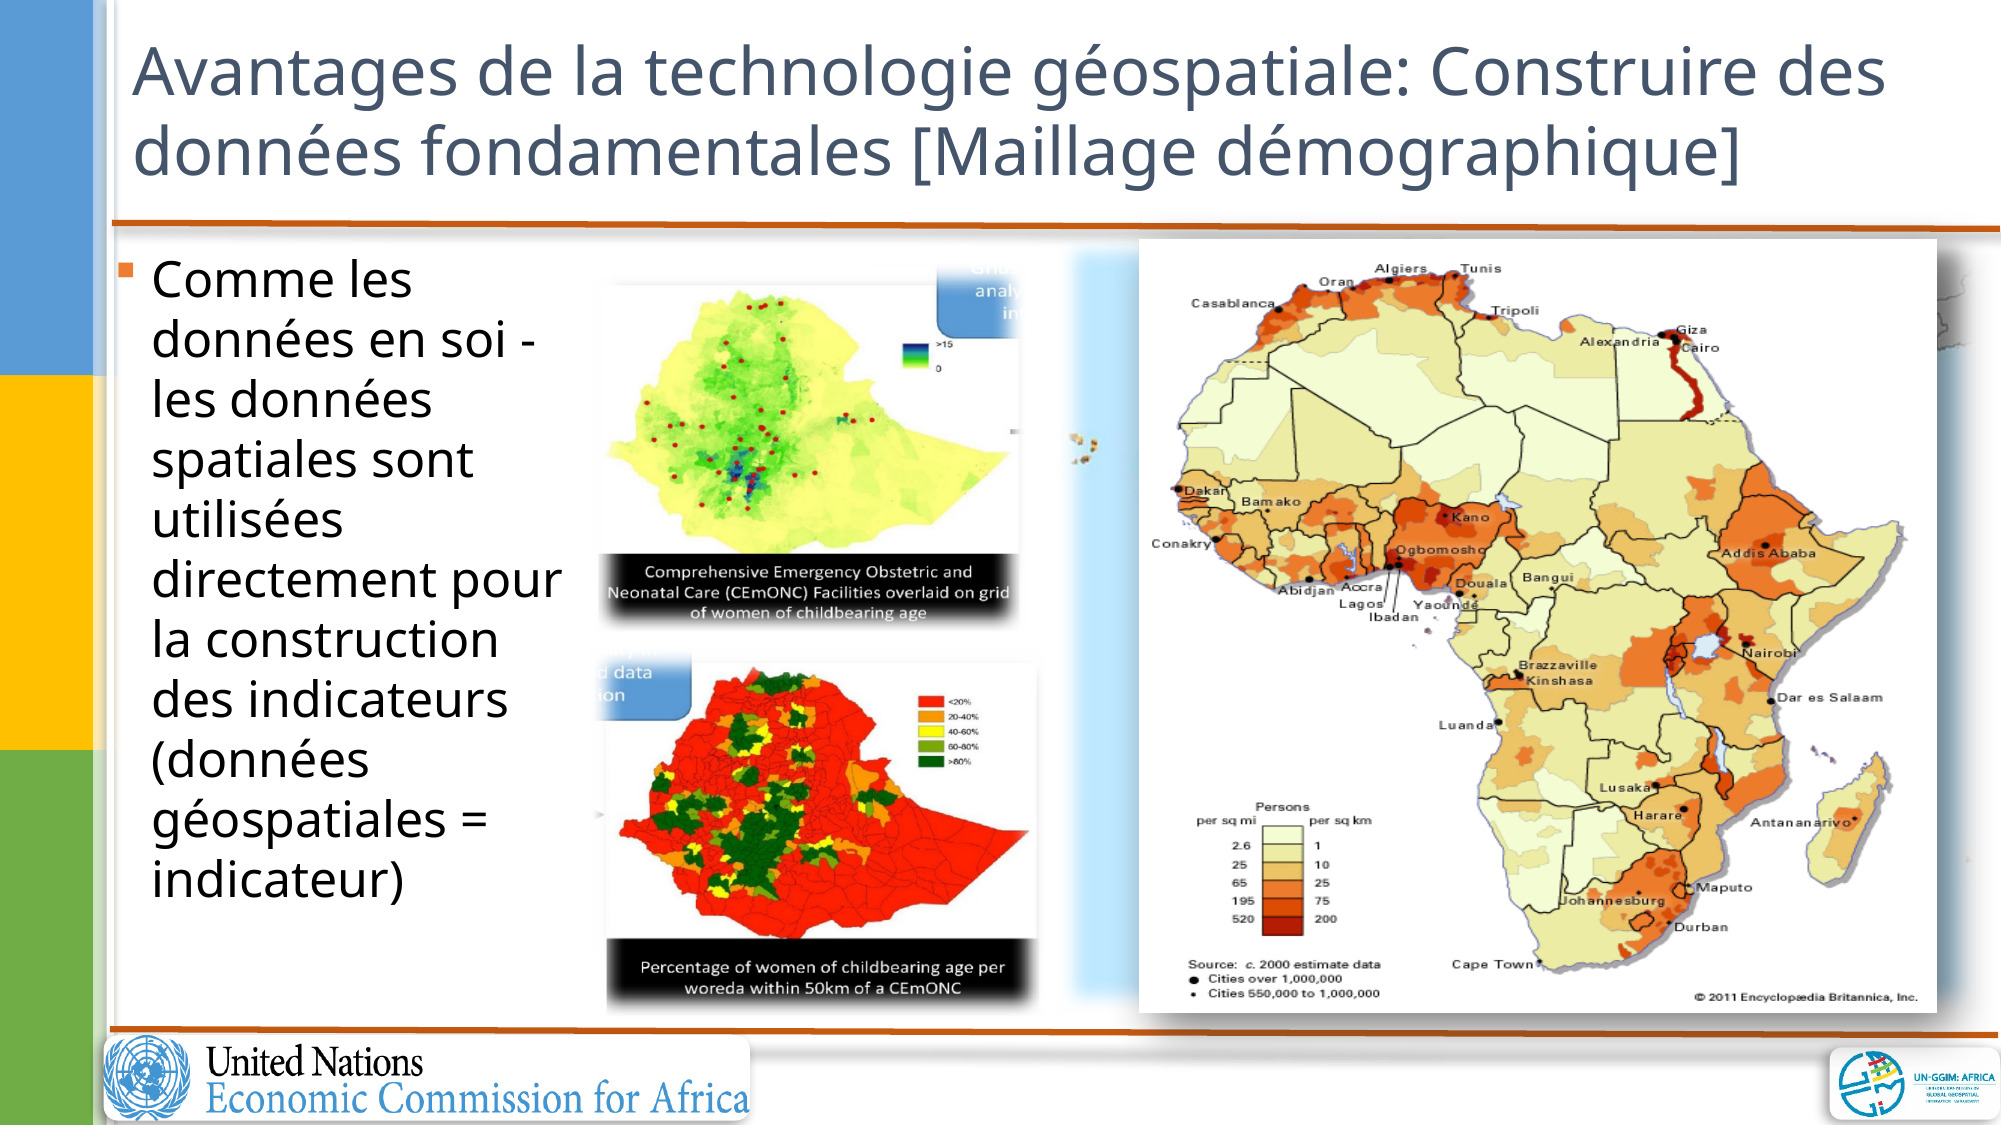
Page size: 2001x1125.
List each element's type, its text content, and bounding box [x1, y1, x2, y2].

picture [589, 647, 1045, 1018]
list Comme les données en soi - les données spatiales sont utilisées directement pour la construction des indicateurs (données géospatiales = indicateur) [99, 239, 593, 1018]
picture [103, 1035, 750, 1121]
picture [1829, 0, 2001, 1125]
picture [1056, 233, 1976, 1013]
title Avantages de la technologie géospatiale: Construire des données fondamentales [Maillage démographique] [117, 0, 1982, 218]
picture [592, 262, 1026, 636]
